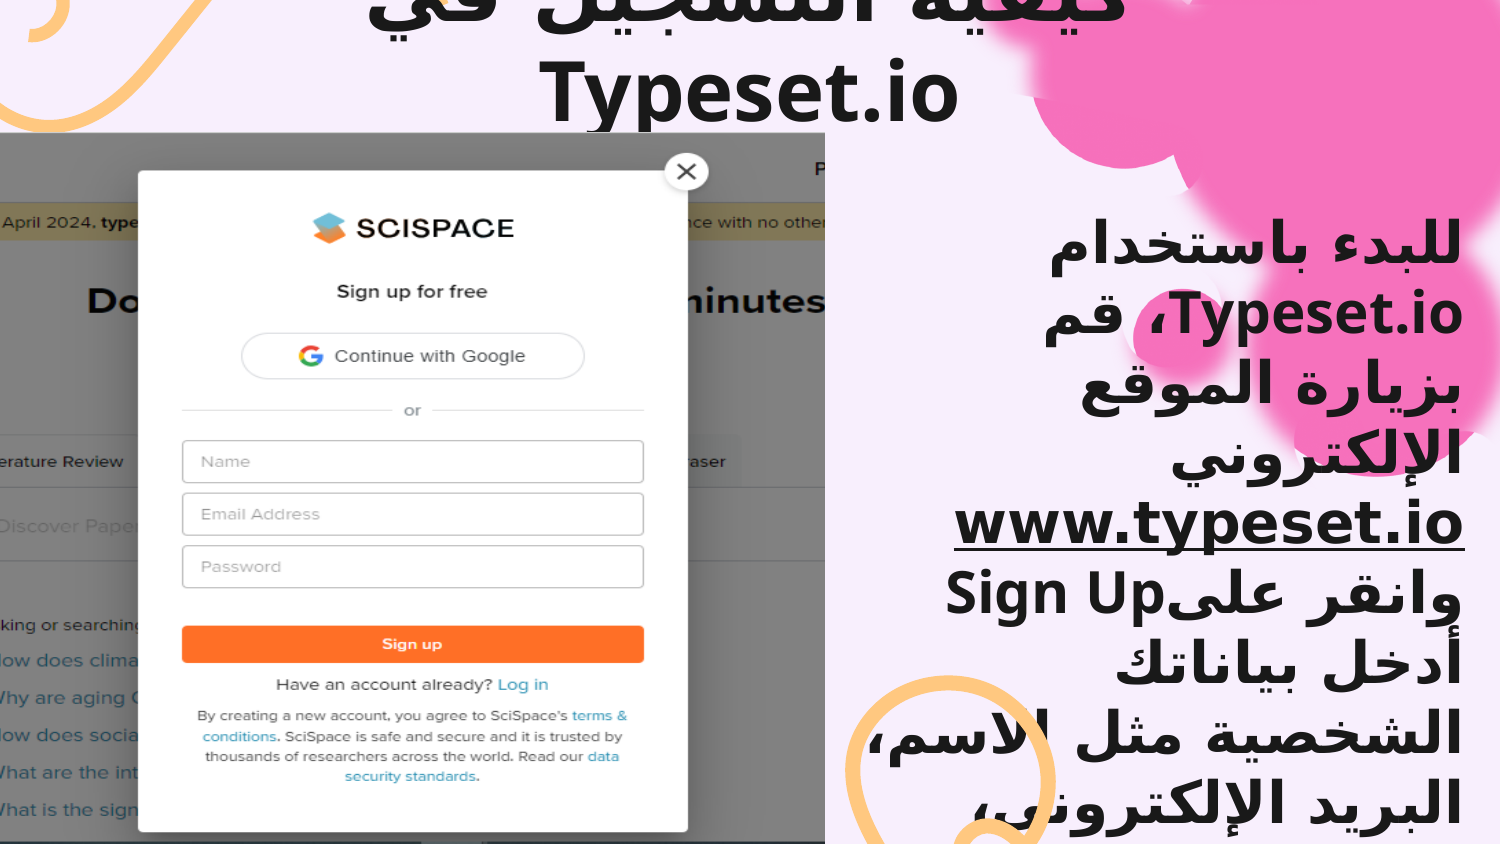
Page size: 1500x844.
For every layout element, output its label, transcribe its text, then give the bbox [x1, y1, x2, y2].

text_box [845, 675, 1056, 844]
picture [0, 131, 826, 844]
subtitle للبدء باستخدام Typeset.io، قم بزيارة الموقع الإلكتروني www.typeset.io وانقر علىSign Up أدخل بياناتك الشخصية مثل الاسم، البريد الإلكتروني، وكلمة المرور. بعد ذلك، ستتلقى رسالة تأكيد على بريدك الإلكتروني لتفعيل حسابك. [848, 190, 1480, 654]
picture [957, 0, 1500, 490]
title كيفية التسجيل في Typeset.io [270, 58, 1230, 153]
